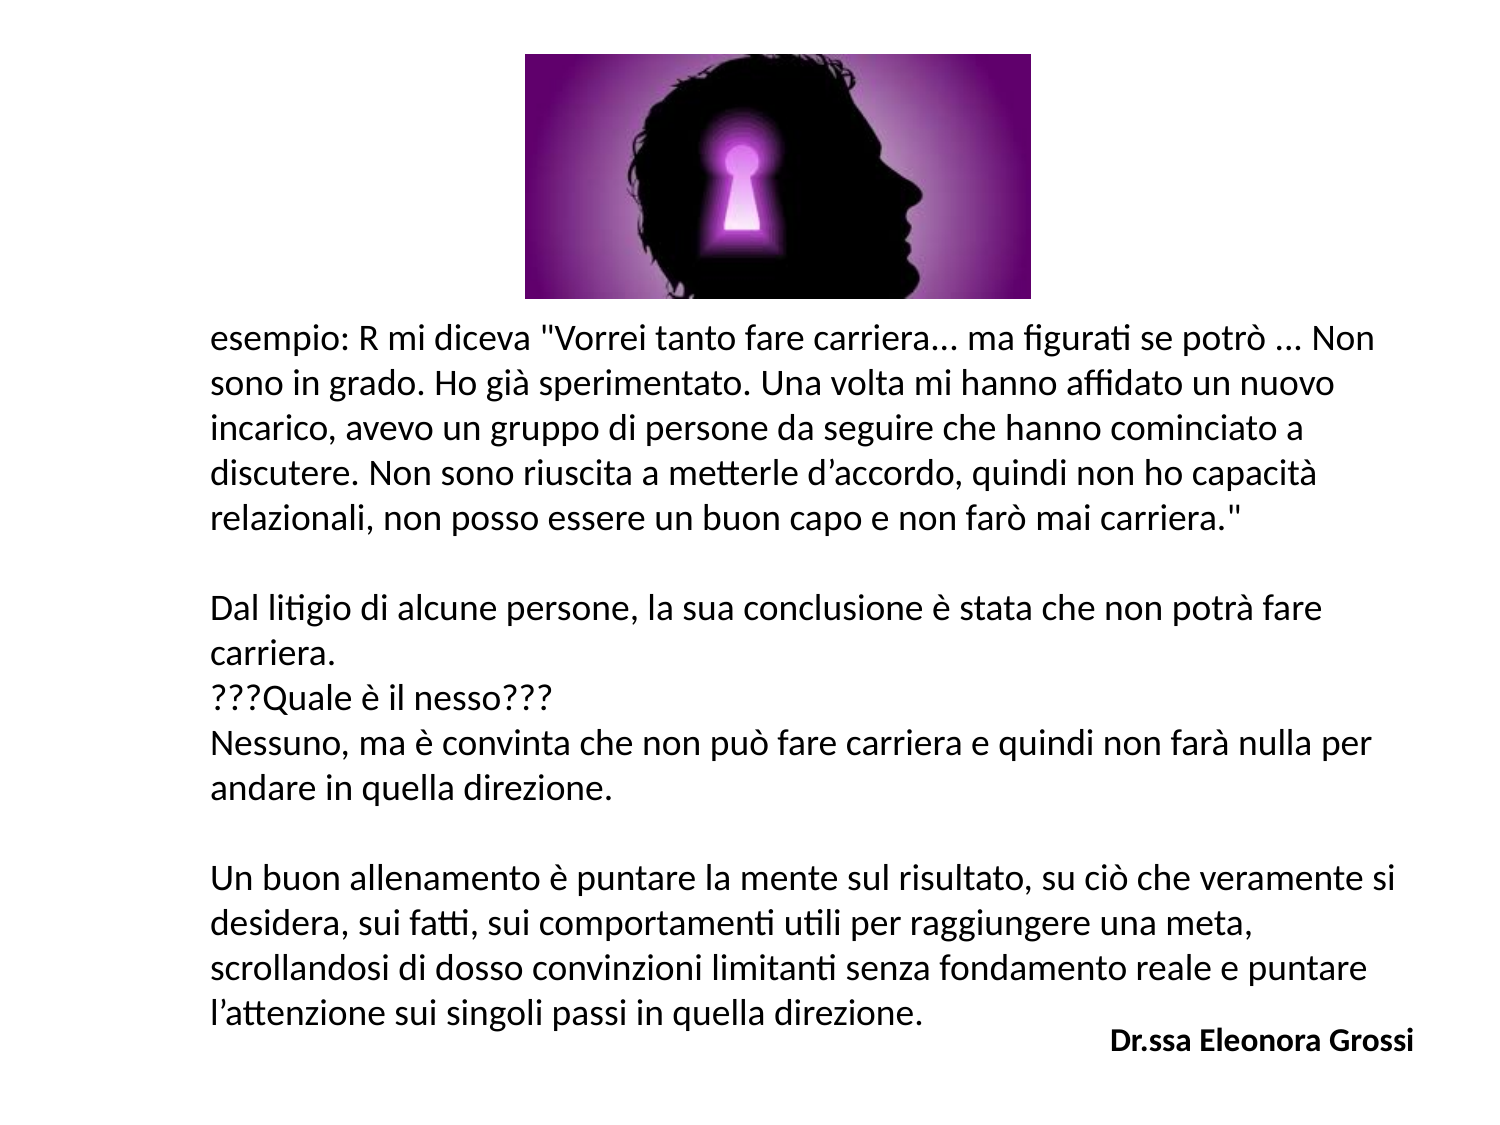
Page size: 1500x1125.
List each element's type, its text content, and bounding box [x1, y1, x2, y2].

text_box esempio: R mi diceva "Vorrei tanto fare carriera... ma figurati se potrò ... Non sono in grado. Ho già sperimentato. Una volta mi hanno affidato un nuovo incarico, avevo un gruppo di persone da seguire che hanno cominciato a discutere. Non sono riuscita a metterle d’accordo, quindi non ho capacità relazionali, non posso essere un buon capo e non farò mai carriera." Dal litigio di alcune persone, la sua conclusione è stata che non potrà fare carriera. ???Quale è il nesso??? Nessuno, ma è convinta che non può fare carriera e quindi non farà nulla per andare in quella direzione. Un buon allenamento è puntare la mente sul risultato, su ciò che veramente si desidera, sui fatti, sui comportamenti utili per raggiungere una meta, scrollandosi di dosso convinzioni limitanti senza fondamento reale e puntare l’attenzione sui singoli passi in quella direzione. [195, 305, 1431, 1086]
picture [525, 54, 1031, 299]
